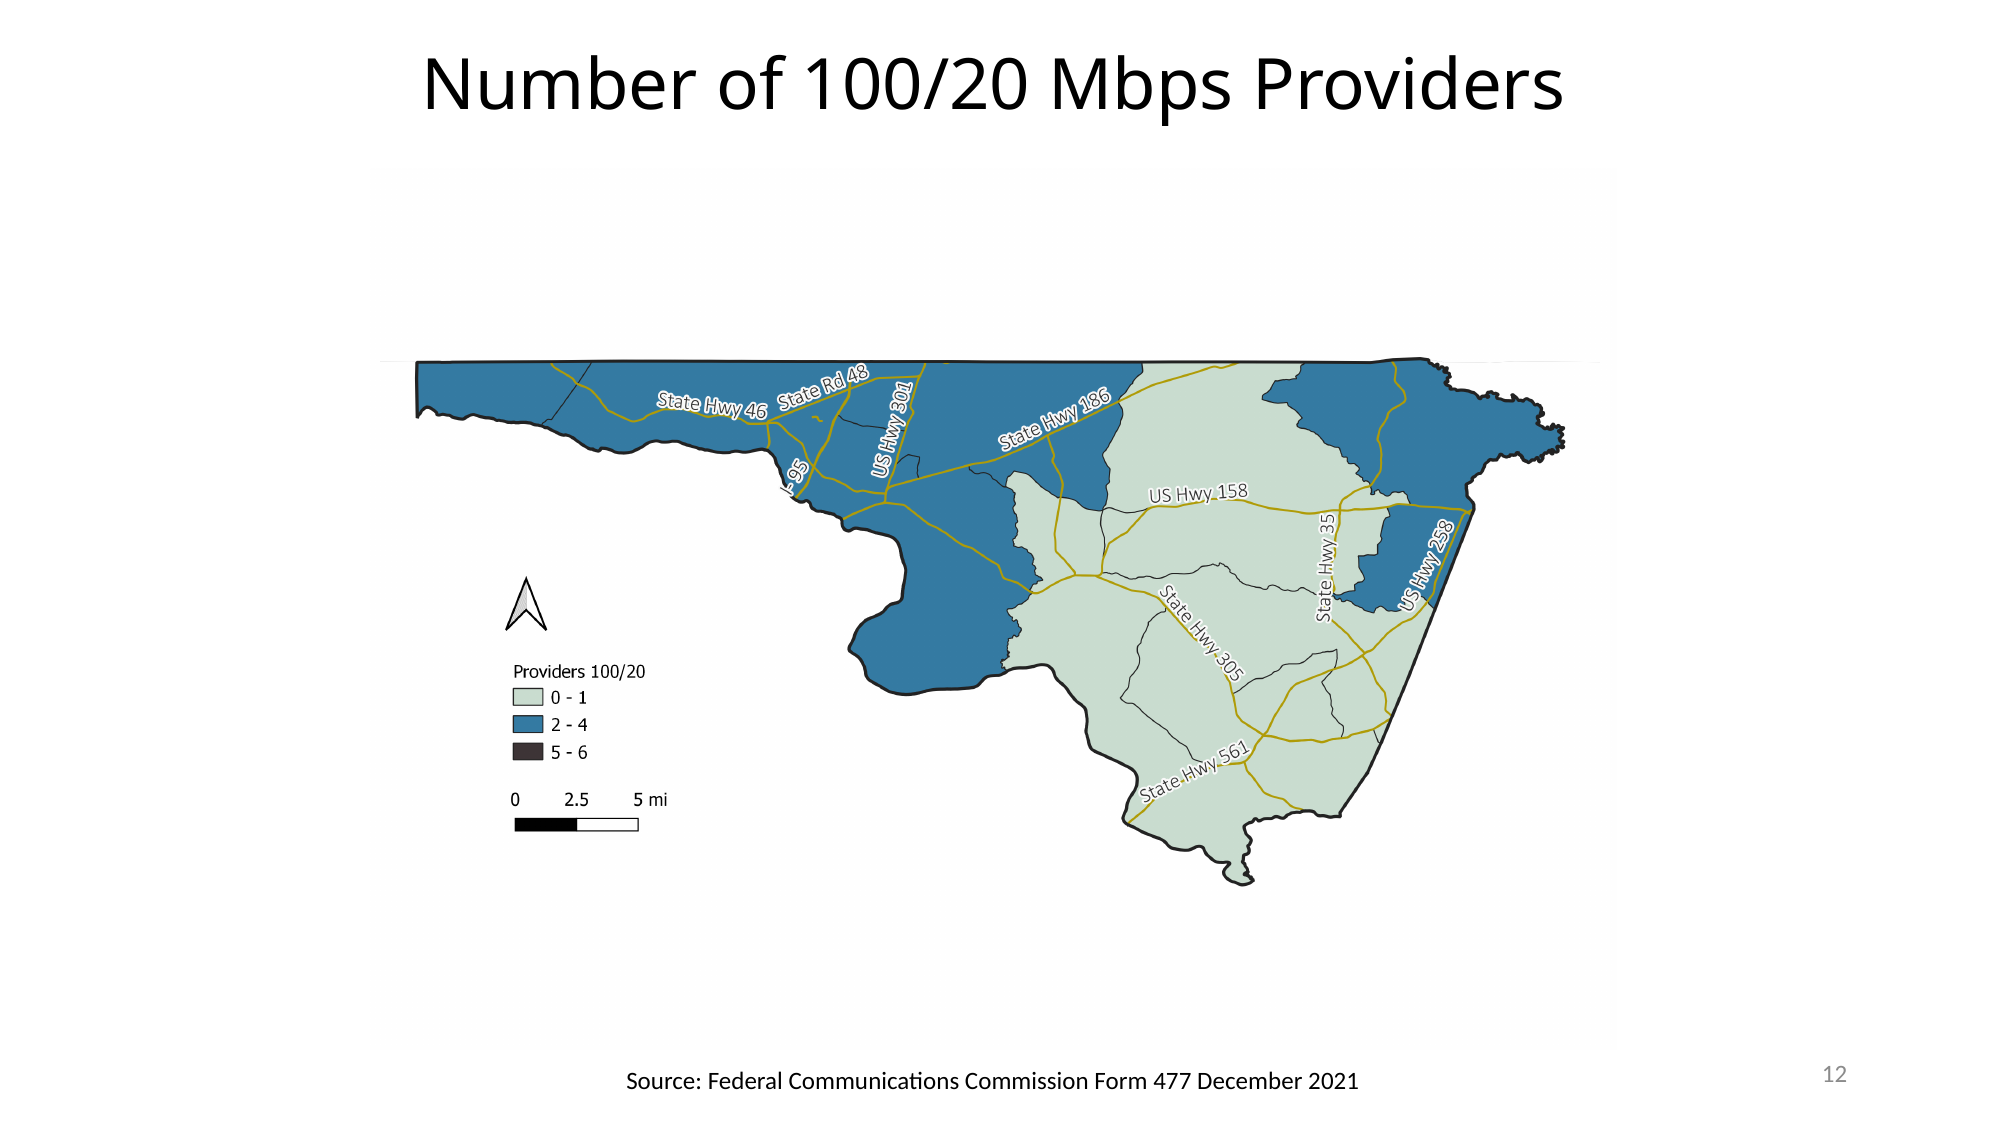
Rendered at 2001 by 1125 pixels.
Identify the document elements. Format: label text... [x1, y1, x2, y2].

picture [370, 168, 1617, 1051]
title Number of 100/20 Mbps Providers [24, 5, 1963, 169]
slide_number 12 [1412, 1042, 1863, 1103]
text_box Source: Federal Communications Commission Form 477 December 2021 [611, 1057, 1376, 1102]
